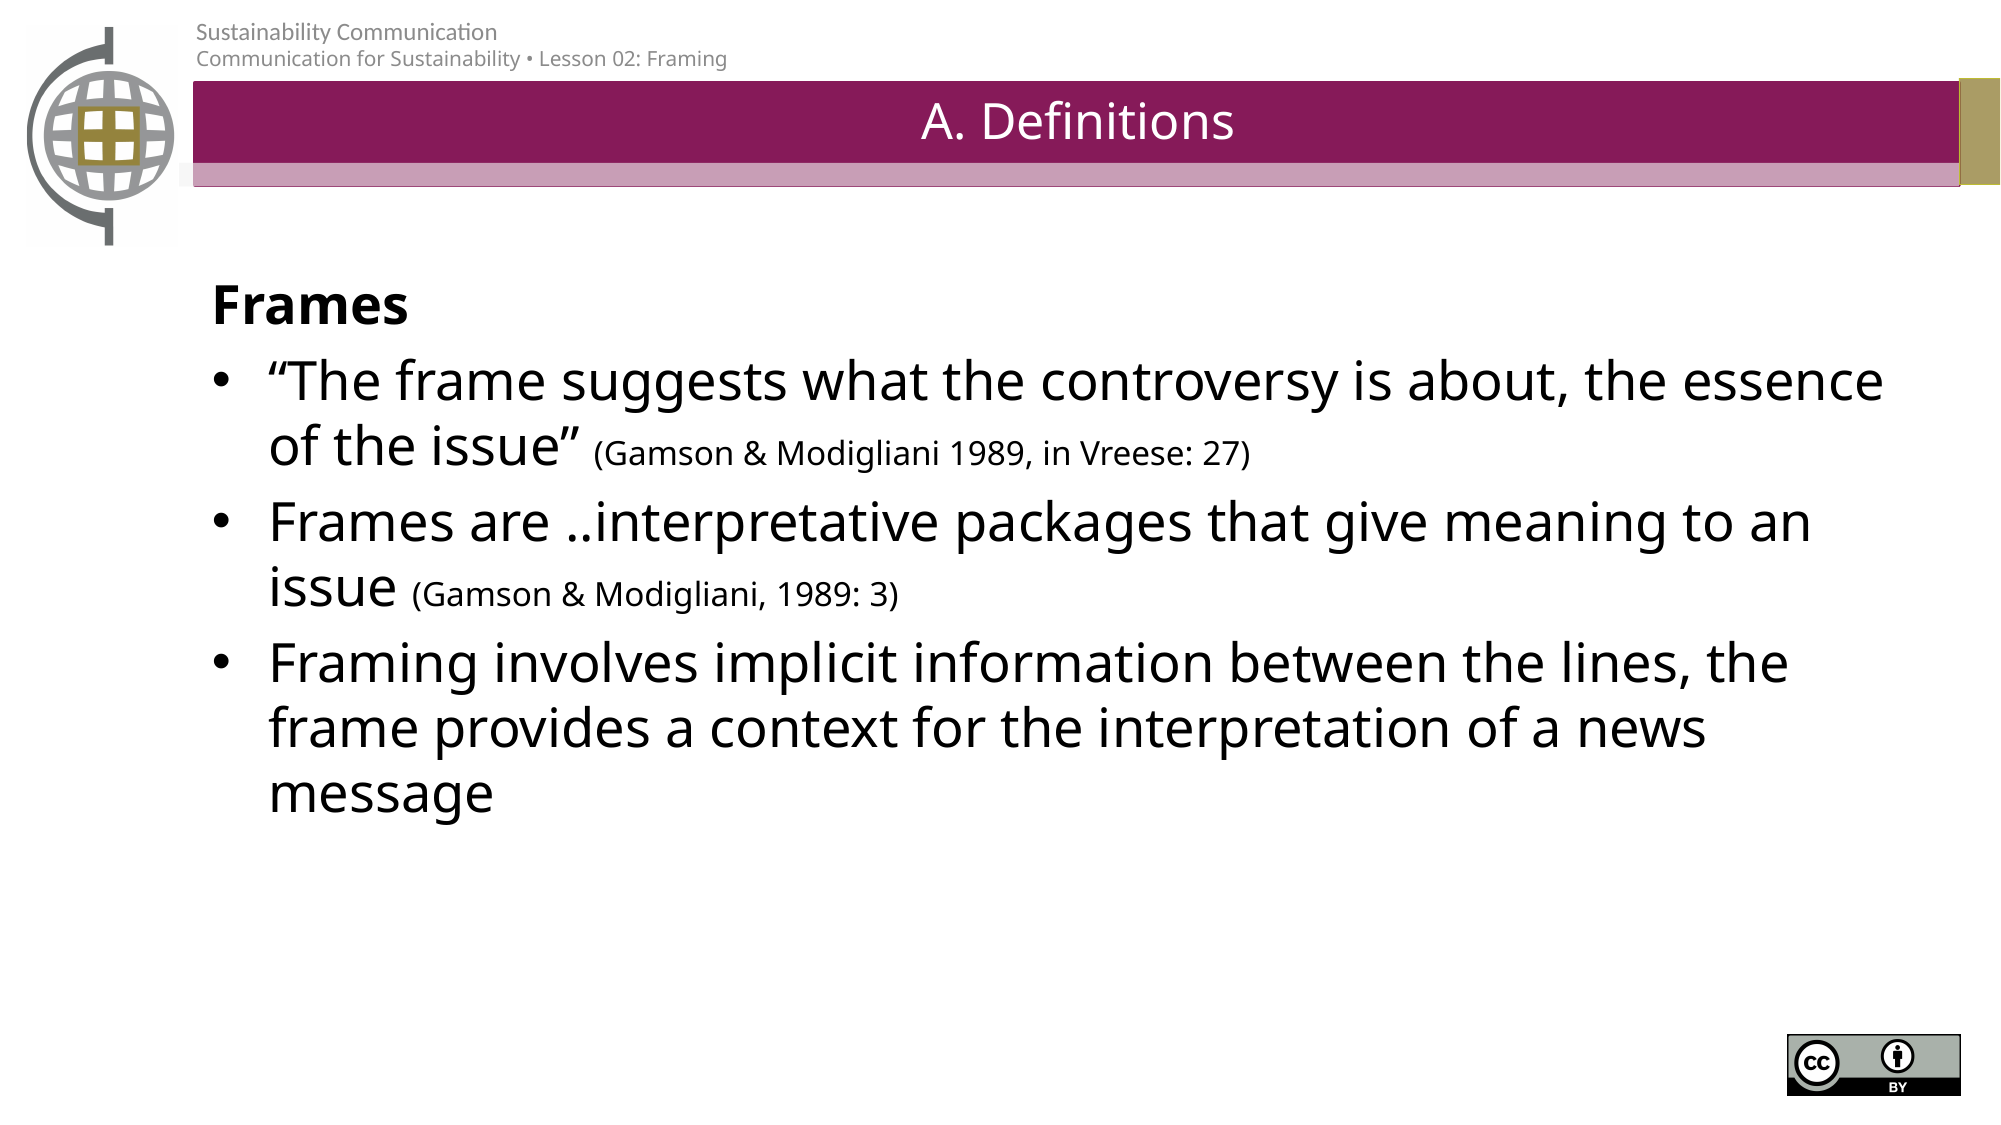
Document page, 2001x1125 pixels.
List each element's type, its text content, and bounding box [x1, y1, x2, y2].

picture [26, 25, 178, 247]
title A. Definitions [196, 78, 1961, 161]
list Frames “The frame suggests what the controversy is about, the essence of the issue” (Gamson & Modigliani 1989, in Vreese: 27) Frames are ..interpretative packages that give meaning to an issue (Gamson & Modigliani, 1989: 3) Framing involves implicit information between the lines, the frame provides a context for the interpretation of a news message [196, 262, 1961, 1005]
picture [1787, 1034, 1961, 1096]
